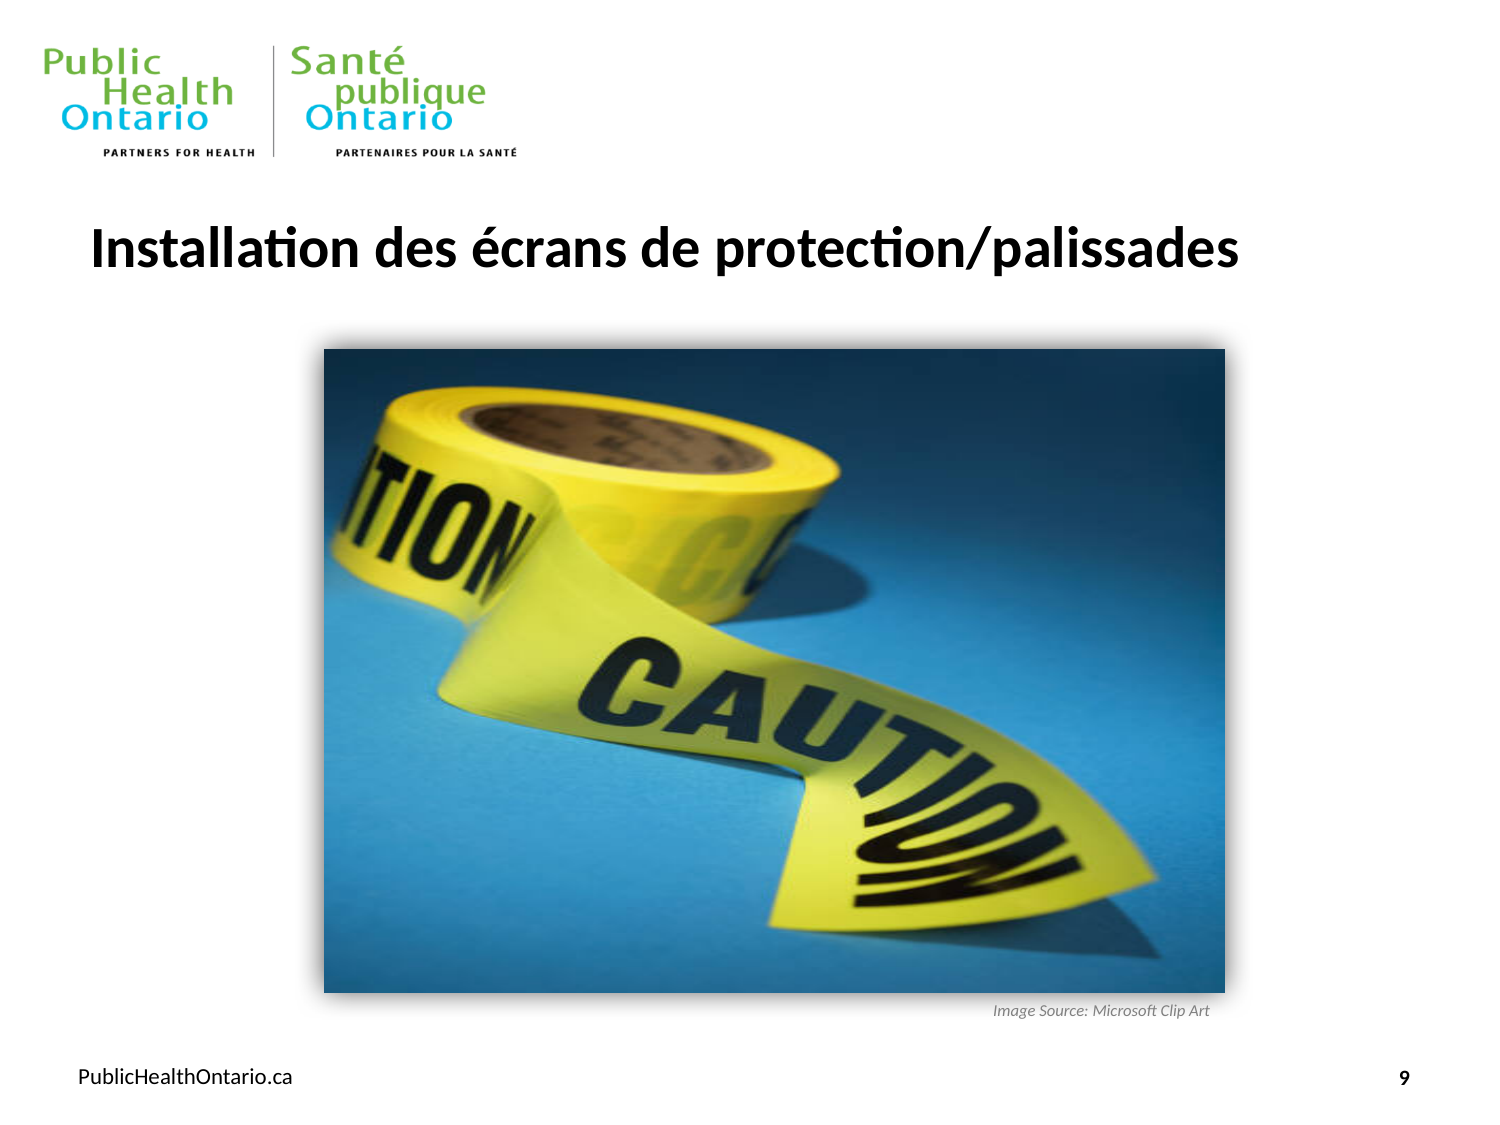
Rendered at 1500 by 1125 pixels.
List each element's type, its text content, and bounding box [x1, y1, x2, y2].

slide_number 9 [1287, 1057, 1425, 1096]
picture [324, 349, 1226, 993]
text_box Image Source: Microsoft Clip Art [875, 997, 1225, 1027]
picture [37, 37, 525, 165]
title Installation des écrans de protection/palissades [75, 187, 1425, 300]
